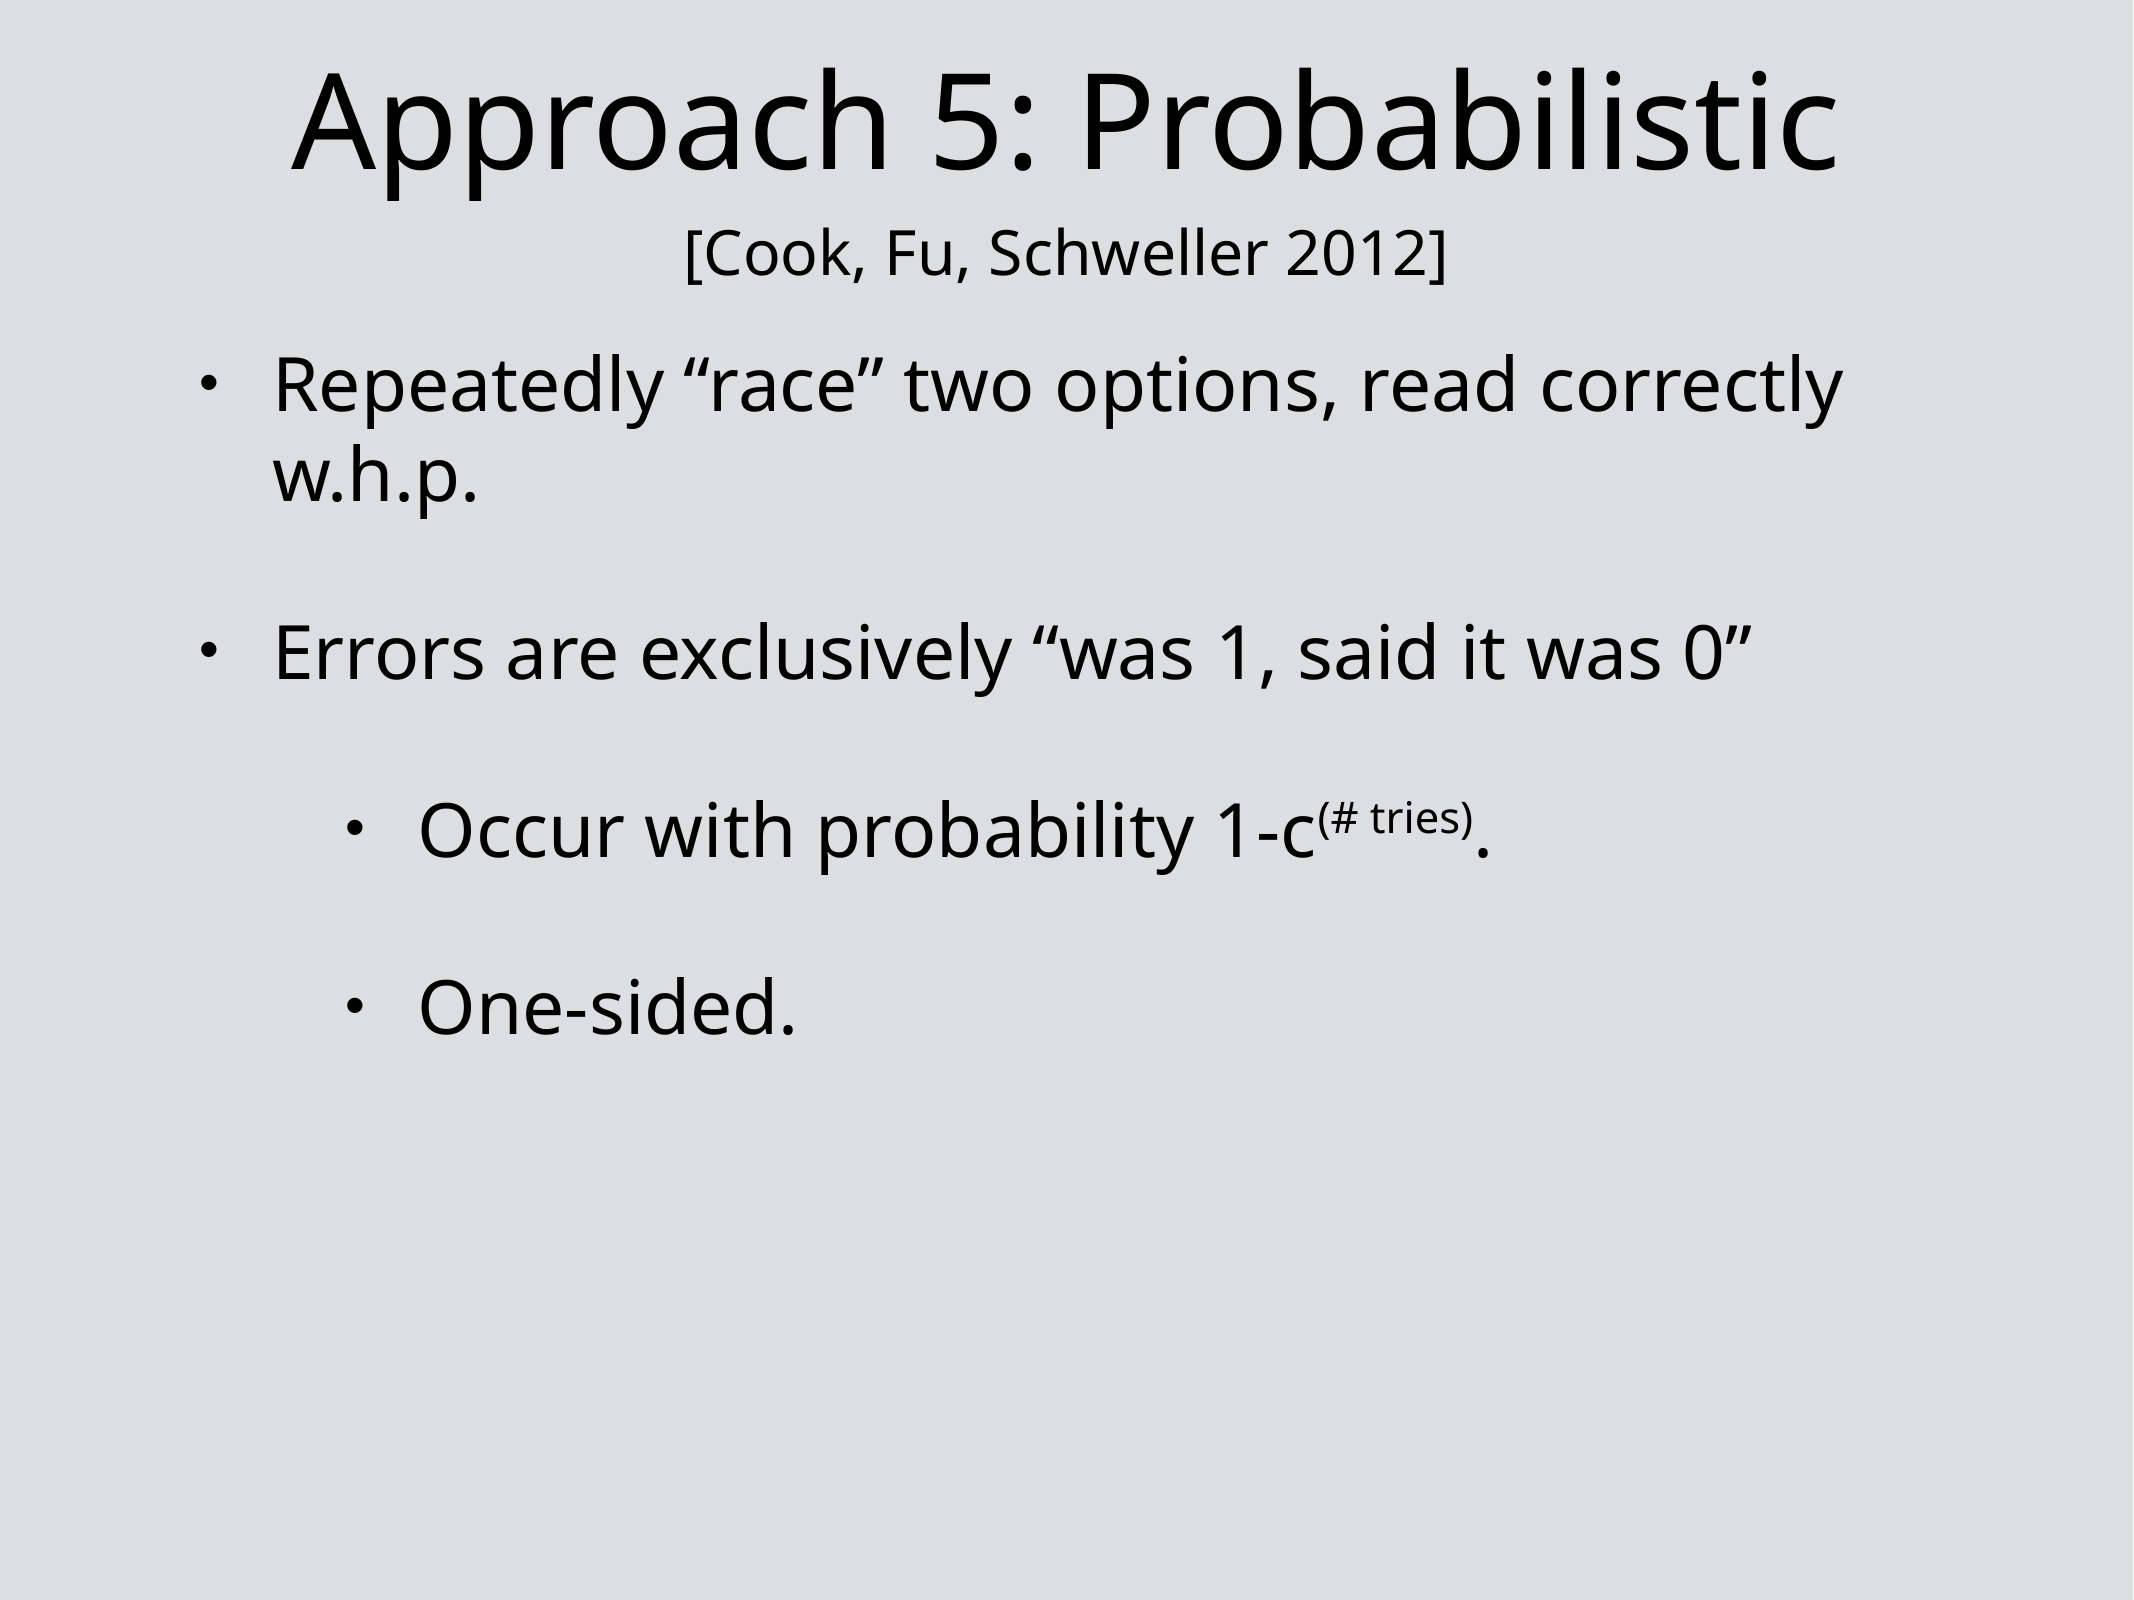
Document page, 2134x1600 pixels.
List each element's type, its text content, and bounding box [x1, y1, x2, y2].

list Repeatedly “race” two options, read correctly w.h.p. Errors are exclusively “was 1, said it was 0” Occur with probability 1-c(# tries). One-sided. [198, 336, 2054, 1481]
text_box [Cook, Fu, Schweller 2012] [674, 204, 1459, 296]
title Approach 5: Probabilistic [155, 0, 1978, 294]
